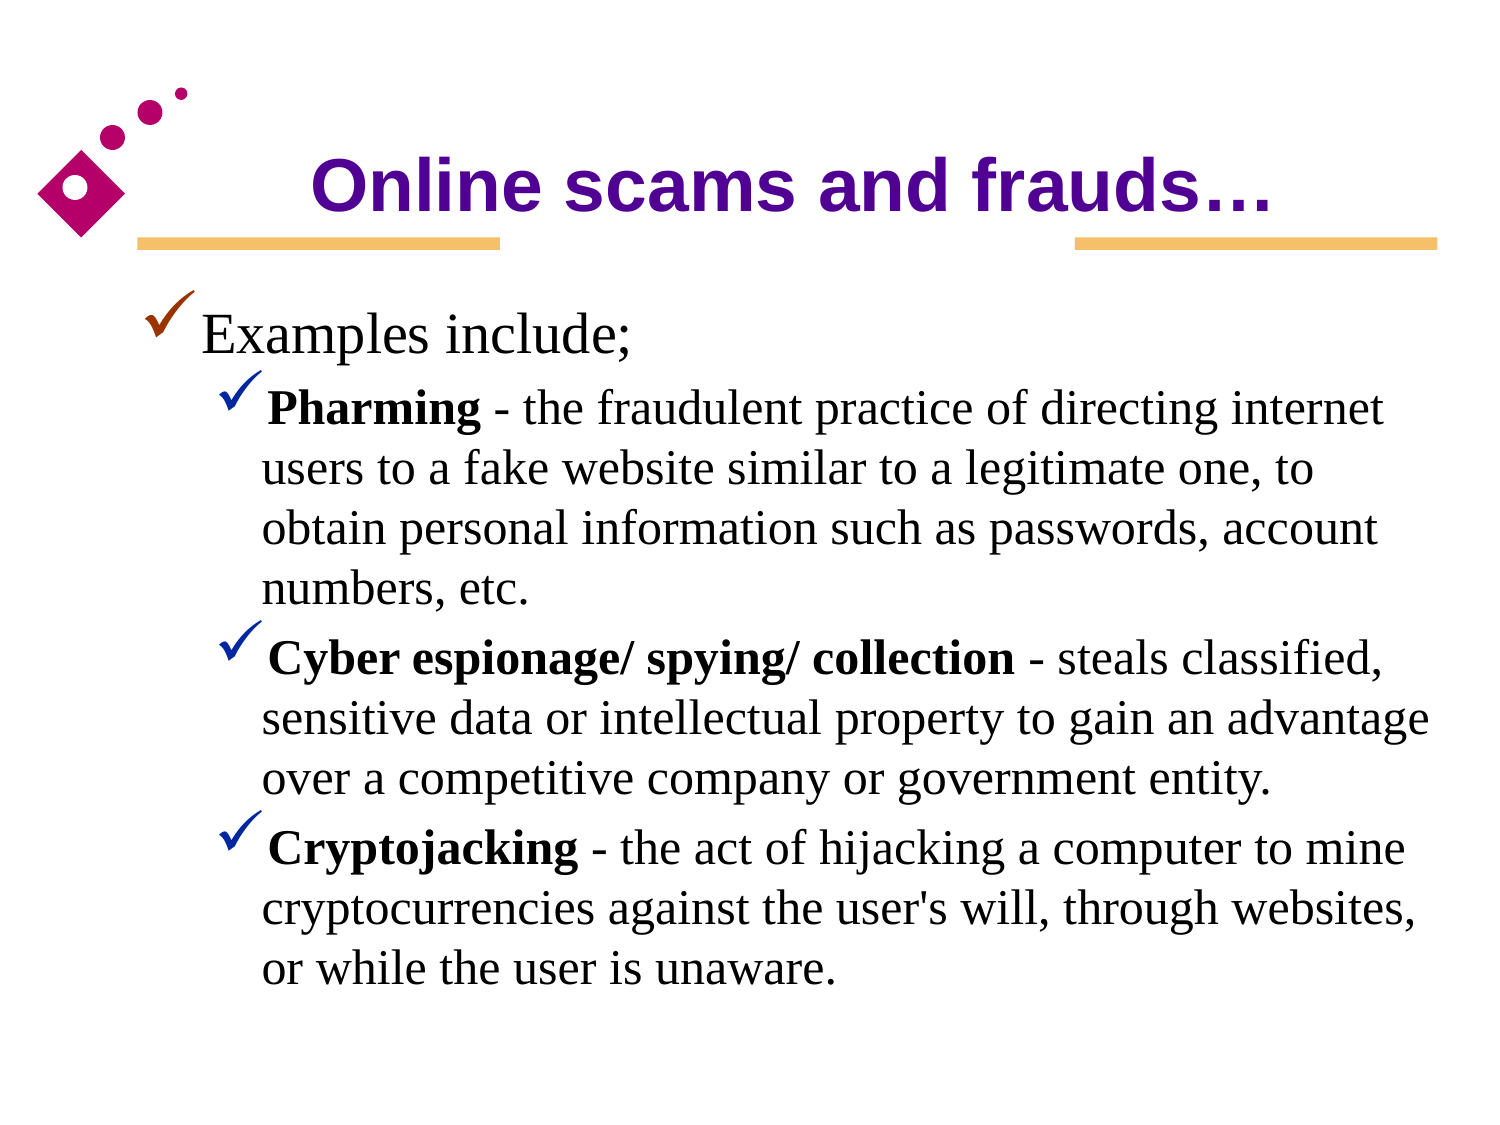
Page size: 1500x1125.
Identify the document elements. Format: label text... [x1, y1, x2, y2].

list Examples include; Pharming - the fraudulent practice of directing internet users to a fake website similar to a legitimate one, to obtain personal information such as passwords, account numbers, etc. Cyber espionage/ spying/ collection - steals classified, sensitive data or intellectual property to gain an advantage over a competitive company or government entity. Cryptojacking - the act of hijacking a computer to mine cryptocurrencies against the user's will, through websites, or while the user is unaware. [124, 287, 1463, 1042]
title Online scams and frauds… [124, 99, 1463, 263]
